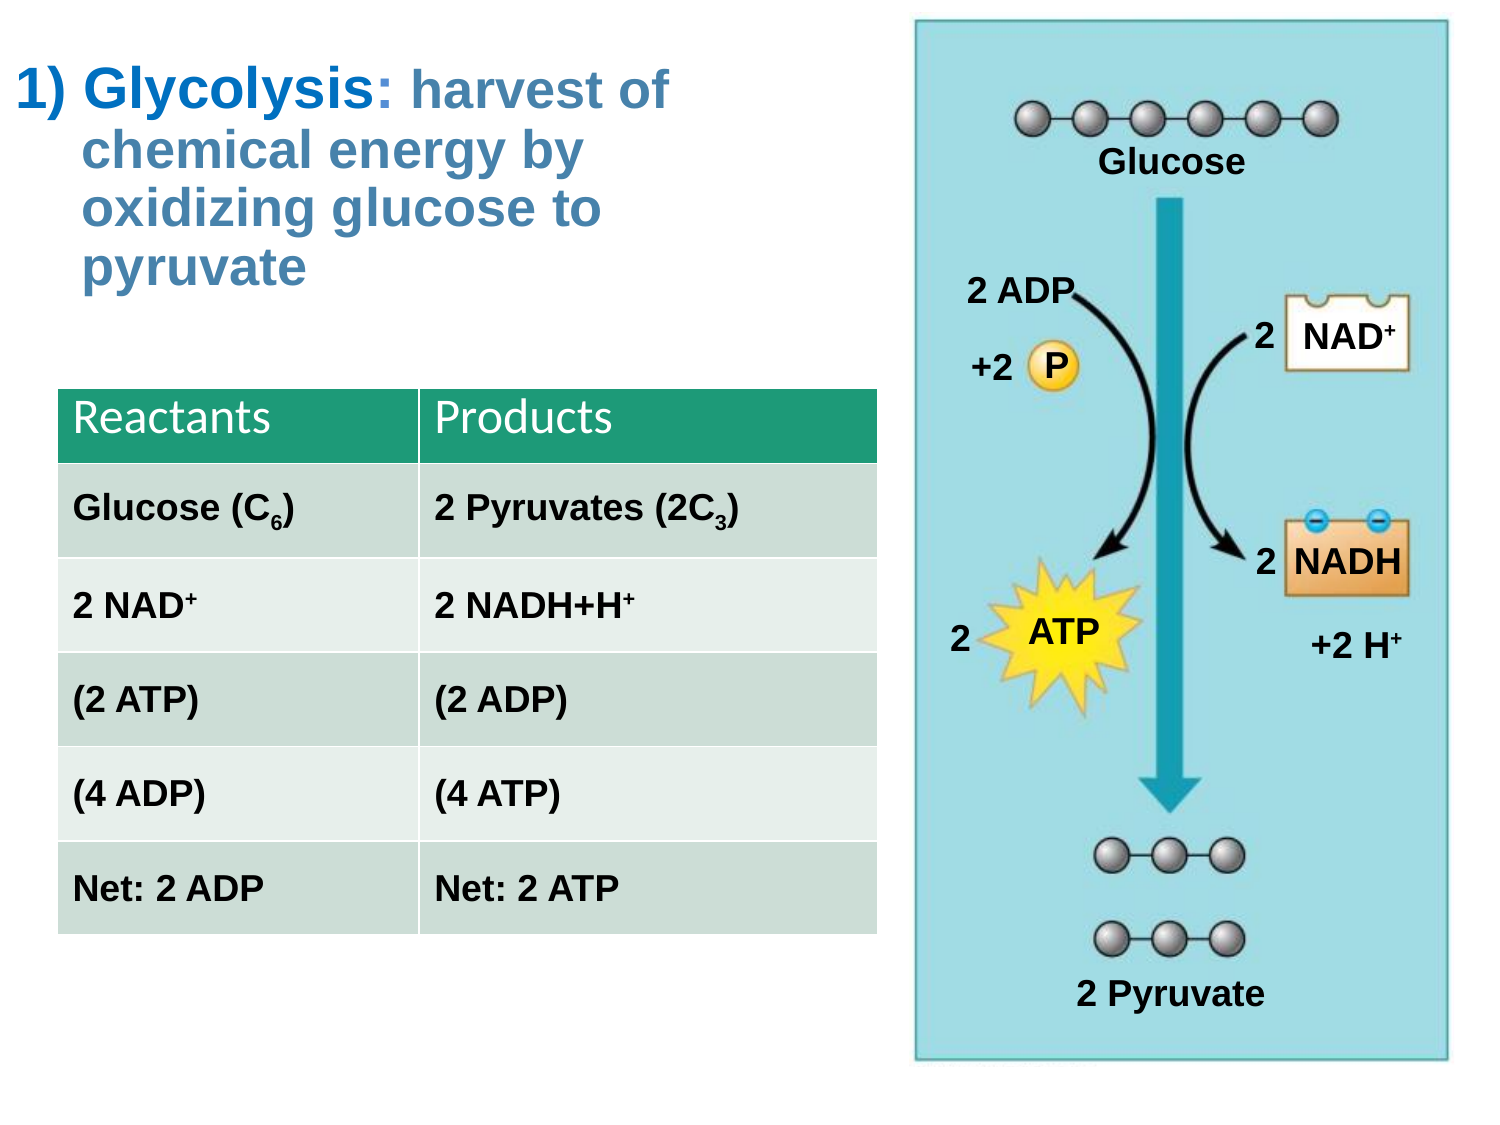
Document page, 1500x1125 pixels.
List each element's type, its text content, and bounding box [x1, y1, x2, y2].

table_cell (2 ATP) [58, 653, 418, 746]
table_header Reactants [58, 389, 418, 463]
table_cell 2 Pyruvates (2C3) [420, 464, 877, 557]
table_cell (4 ADP) [58, 747, 418, 840]
table_cell Net: 2 ATP [420, 842, 877, 934]
text_box 1) Glycolysis: harvest of chemical energy by oxidizing glucose to pyruvate [0, 12, 800, 343]
table_header Products [420, 389, 877, 463]
table_cell 2 NADH+H+ [420, 559, 877, 651]
table_cell 2 NAD+ [58, 559, 418, 651]
table_cell (4 ATP) [420, 747, 877, 840]
table_cell Net: 2 ADP [58, 842, 418, 934]
table_cell Glucose (C6) [58, 464, 418, 557]
picture [909, 12, 1455, 1067]
table_cell (2 ADP) [420, 653, 877, 746]
